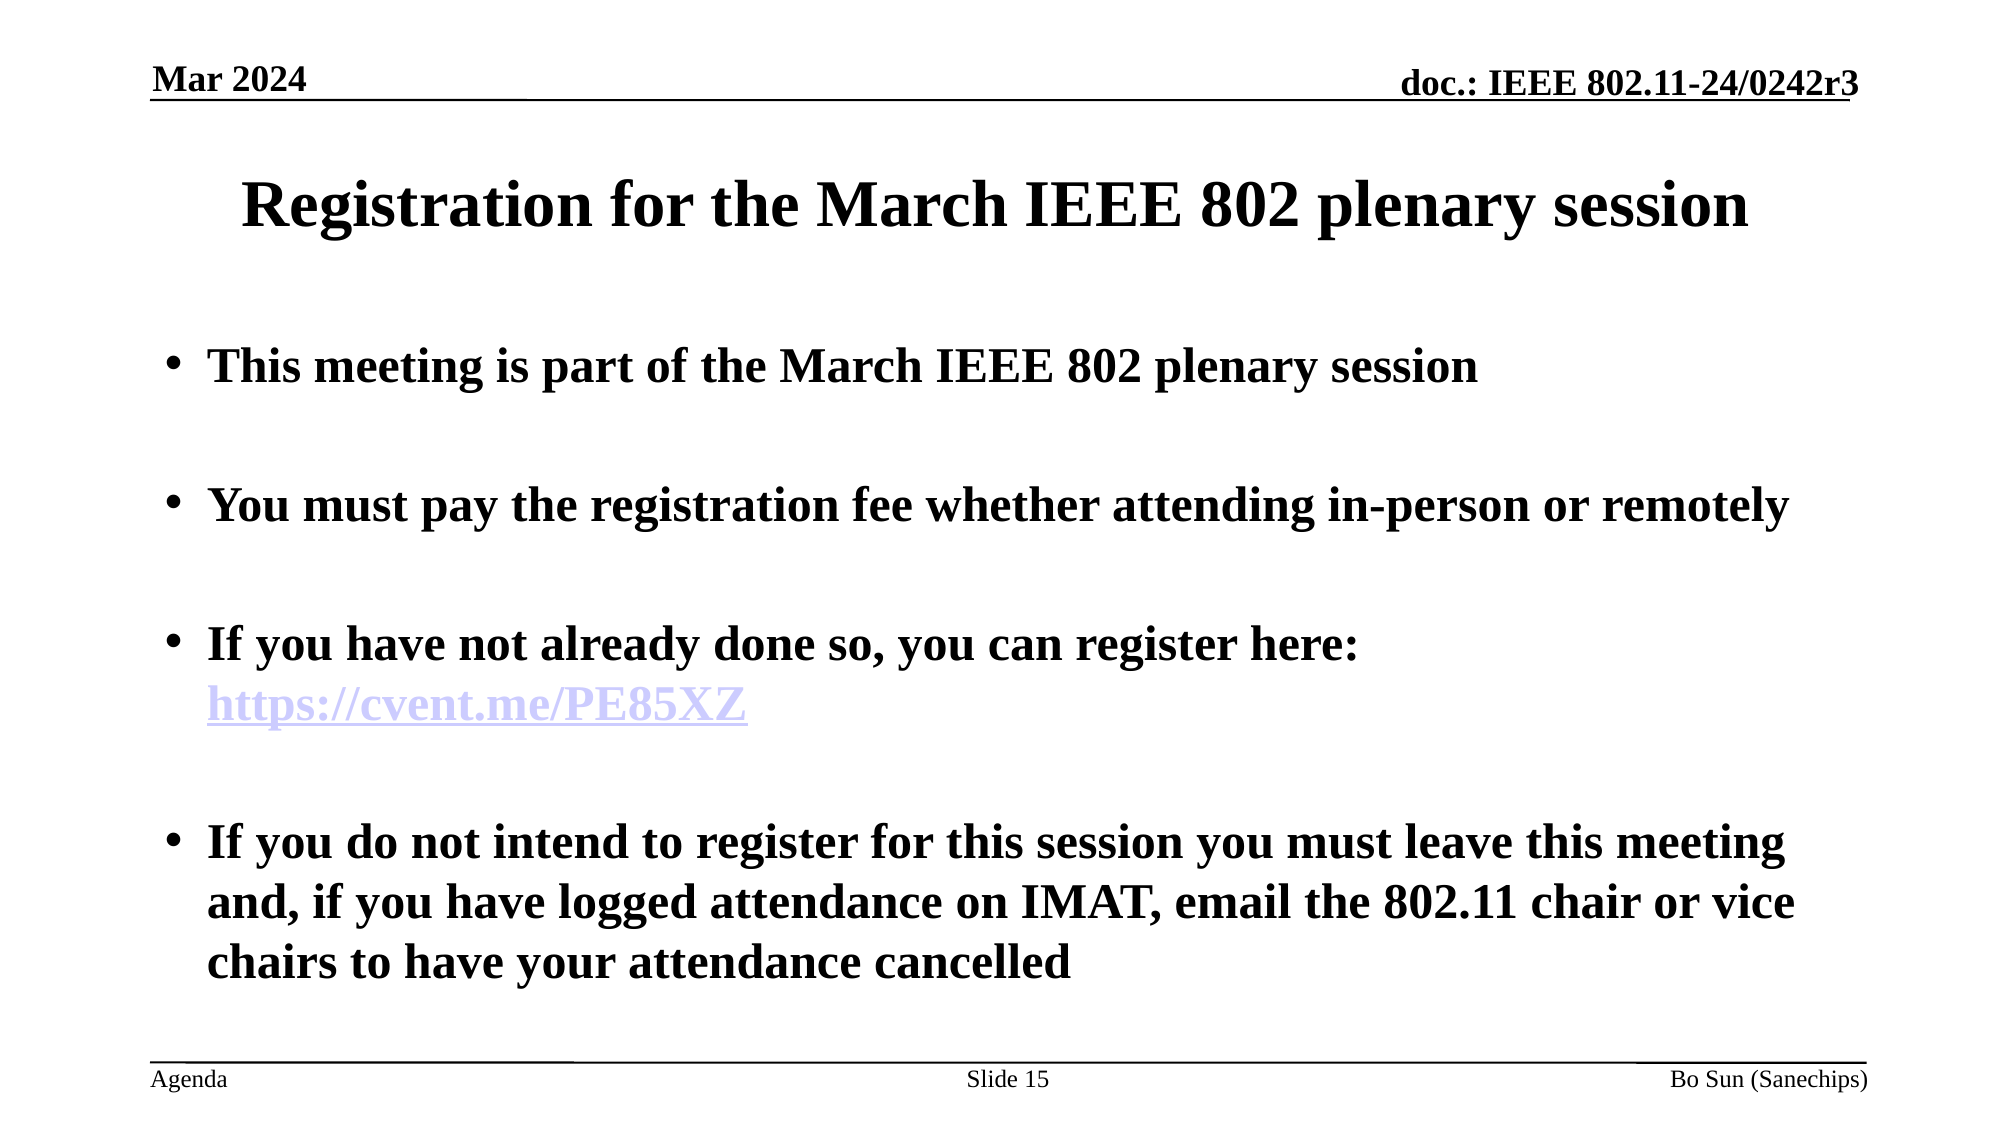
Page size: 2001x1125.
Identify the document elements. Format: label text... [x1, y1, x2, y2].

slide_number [152, 54, 563, 100]
slide_number Slide 15 [949, 1061, 1067, 1123]
text_box This meeting is part of the March IEEE 802 plenary session You must pay the registration fee whether attending in-person or remotely If you have not already done so, you can register here: https://cvent.me/PE85XZ If you do not intend to register for this session you must leave this meeting and, if you have logged attendance on IMAT, email the 802.11 chair or vice chairs to have your attendance cancelled [150, 324, 1850, 1013]
footer Bo Sun (Sanechips) [1171, 1061, 1869, 1093]
text_box Registration for the March IEEE 802 plenary session [124, 112, 1869, 288]
